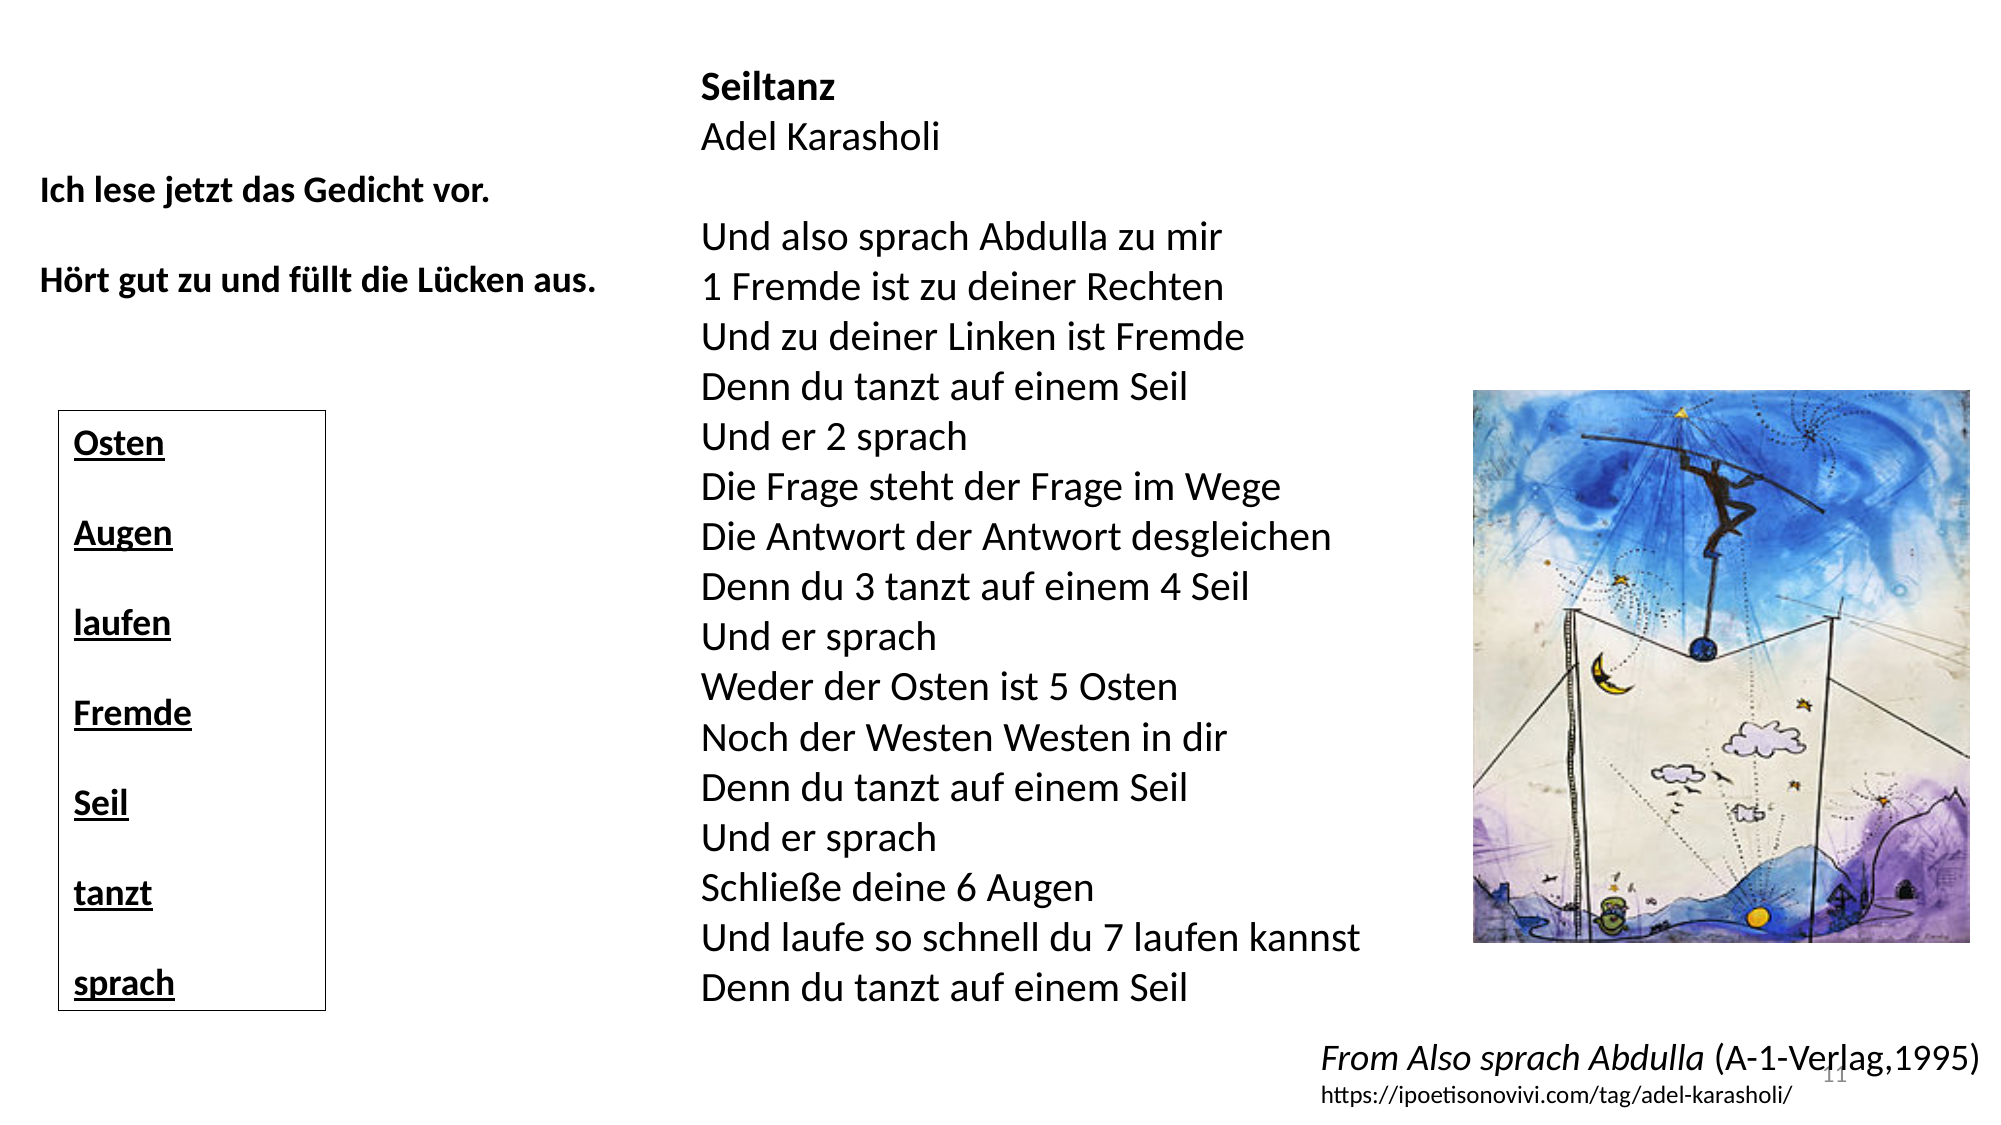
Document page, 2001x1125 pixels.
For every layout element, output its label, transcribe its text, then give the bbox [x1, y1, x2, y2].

text_box Ich lese jetzt das Gedicht vor. Hört gut zu und füllt die Lücken aus. [24, 157, 670, 308]
text_box Seiltanz Adel Karasholi Und also sprach Abdulla zu mir 1 Fremde ist zu deiner Rechten Und zu deiner Linken ist Fremde Denn du tanzt auf einem Seil Und er 2 sprach Die Frage steht der Frage im Wege Die Antwort der Antwort desgleichen Denn du 3 tanzt auf einem 4 Seil Und er sprach Weder der Osten ist 5 Osten Noch der Westen Westen in dir Denn du tanzt auf einem Seil Und er sprach Schließe deine 6 Augen Und laufe so schnell du 7 laufen kannst Denn du tanzt auf einem Seil [685, 51, 1385, 1017]
text_box Osten Augen laufen Fremde Seil tanzt sprach [58, 410, 326, 1011]
text_box From Also sprach Abdulla (A-1-Verlag,1995) https://ipoetisonovivi.com/tag/adel-karasholi/ [1306, 1026, 1996, 1116]
picture [1473, 390, 1970, 943]
